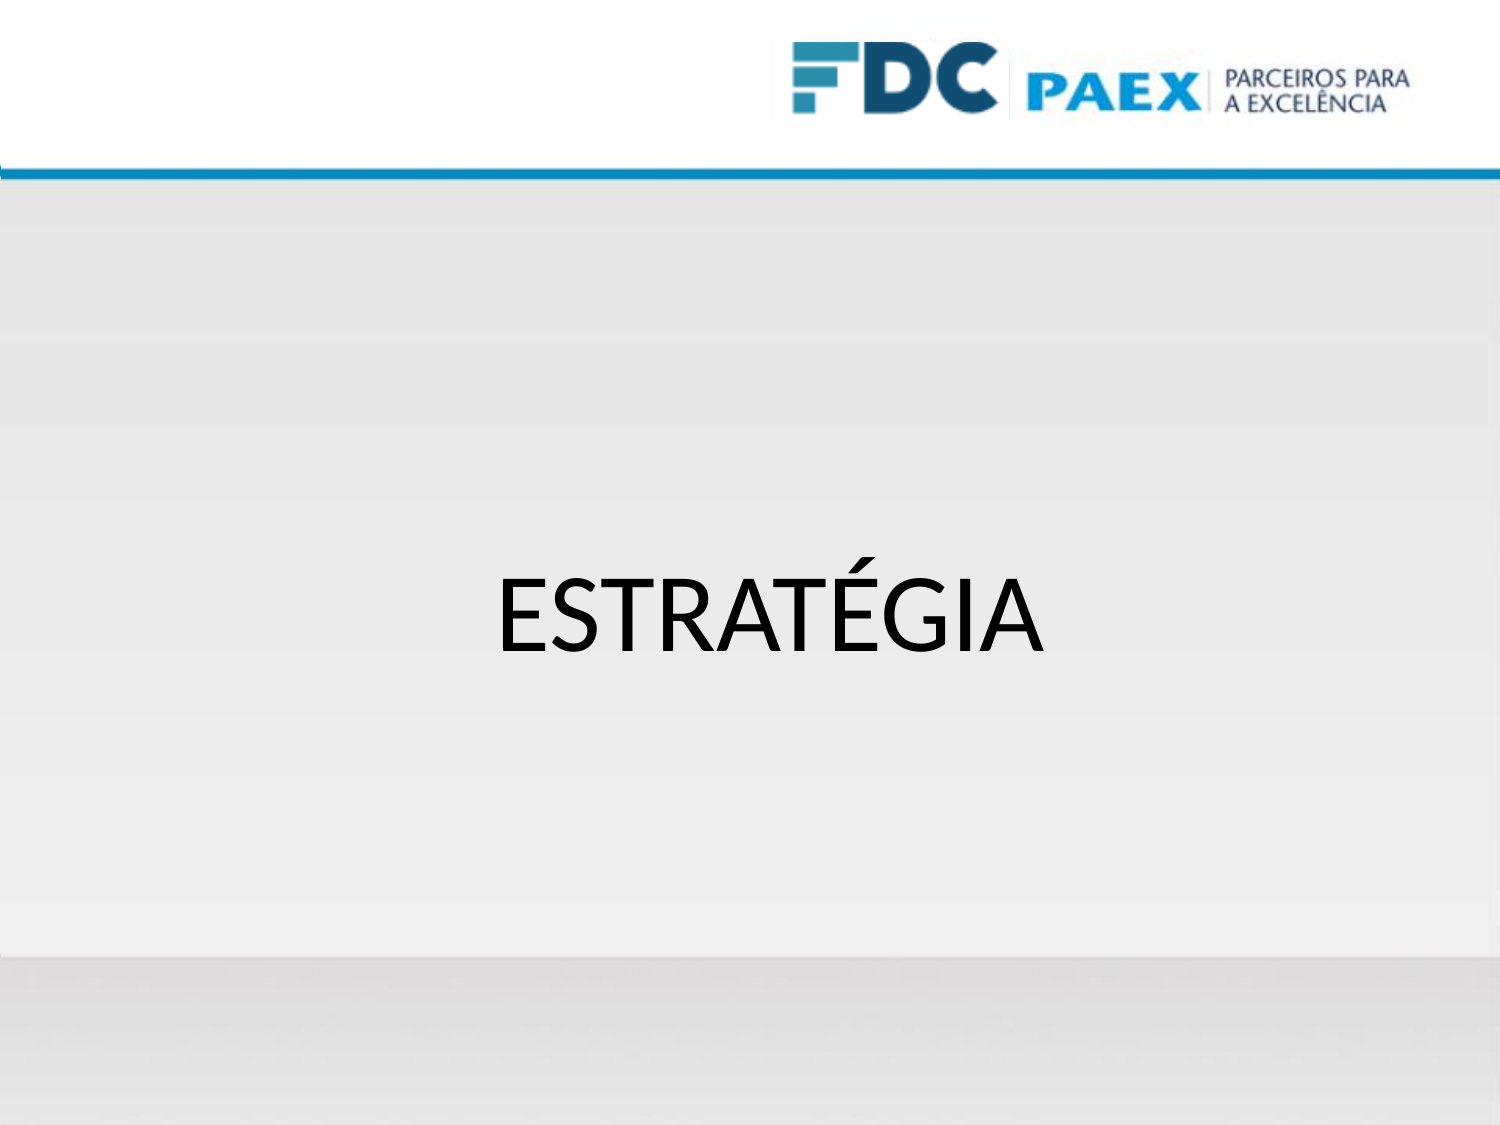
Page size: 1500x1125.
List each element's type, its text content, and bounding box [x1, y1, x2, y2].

picture [0, 178, 1500, 1125]
picture [0, 0, 1500, 170]
text_box ESTRATÉGIA [204, 261, 1336, 682]
